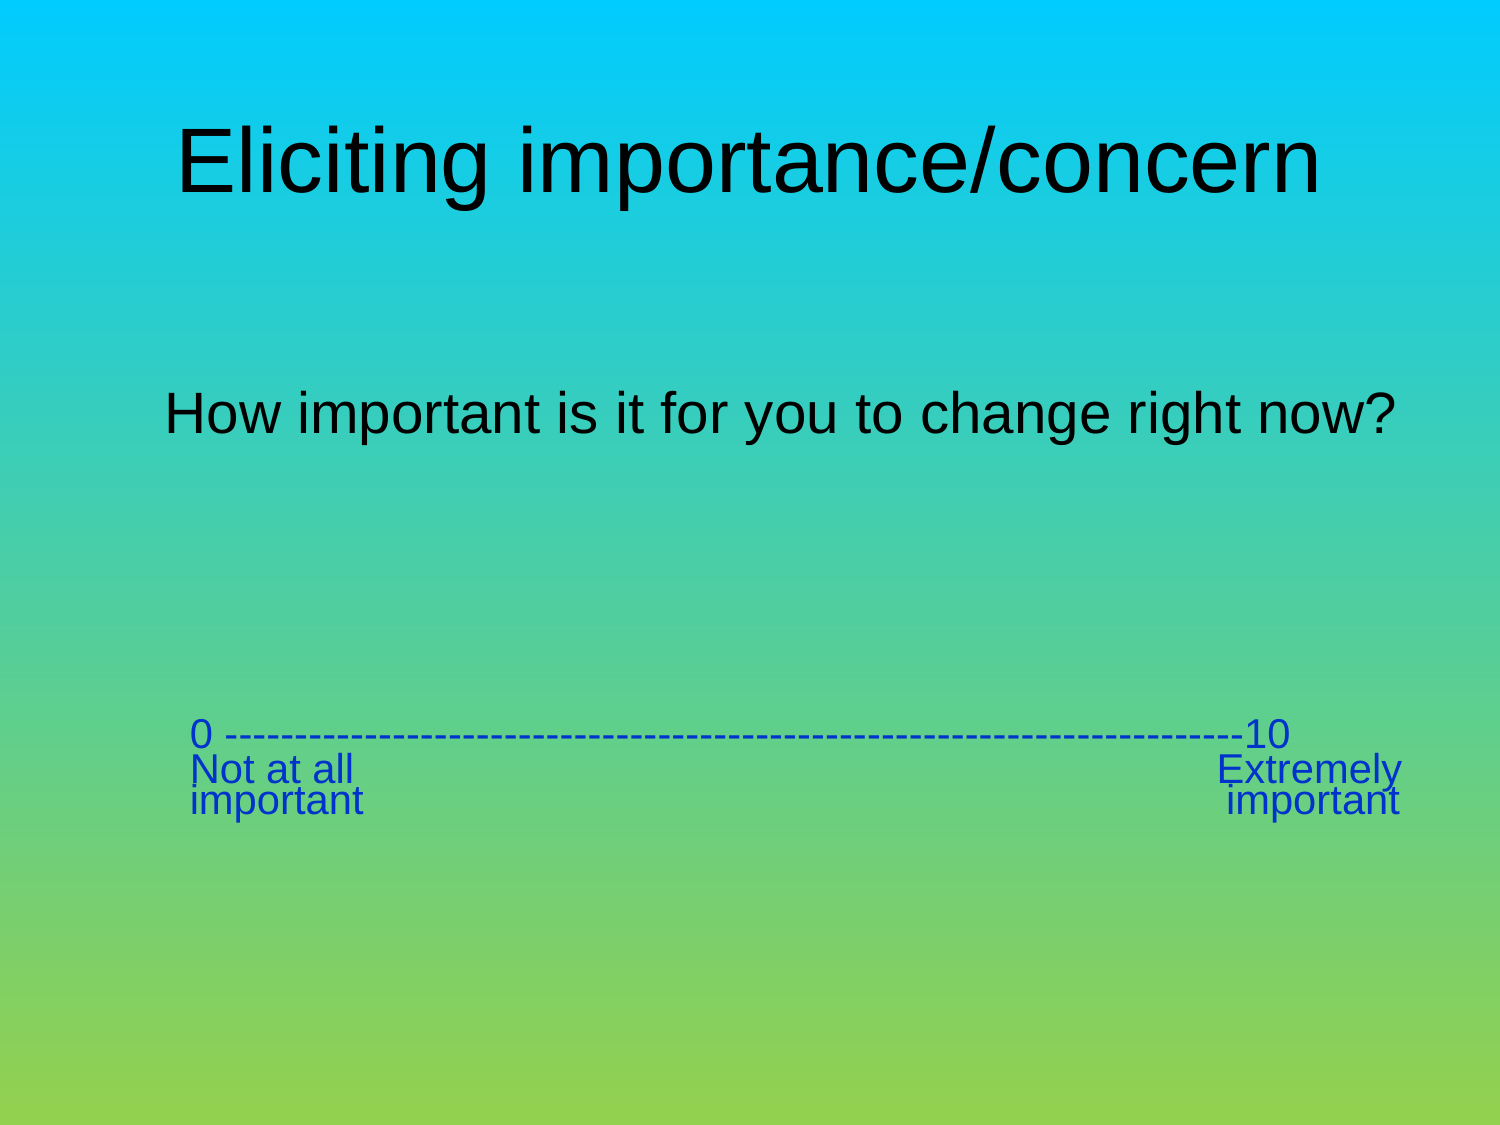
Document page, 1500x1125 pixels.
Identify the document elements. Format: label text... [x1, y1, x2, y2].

title Eliciting importance/concern [112, 62, 1388, 250]
text_box 0 -------------------------------------------------------------------------10 Not at all Extremely important important [174, 699, 1500, 828]
text_box How important is it for you to change right now? [150, 367, 1463, 453]
